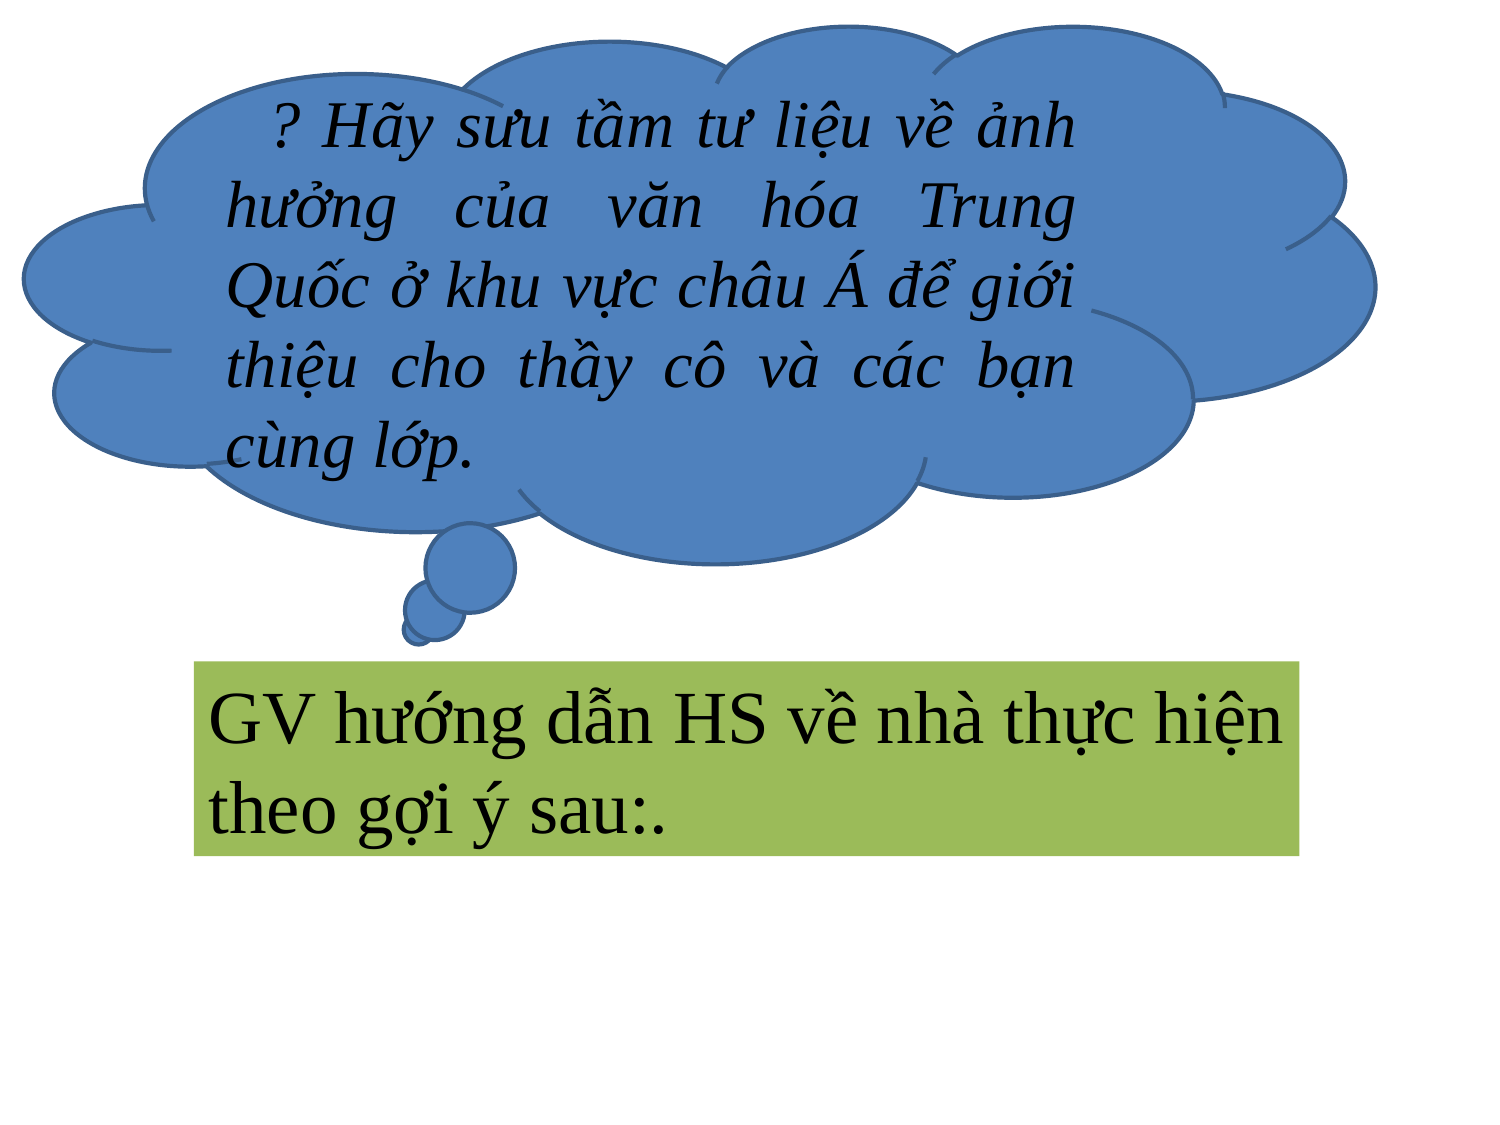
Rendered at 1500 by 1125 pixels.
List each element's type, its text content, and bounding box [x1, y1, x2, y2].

text_box GV hướng dẫn HS về nhà thực hiện theo gợi ý sau:. [193, 661, 1300, 857]
text_box [62, 124, 176, 185]
text_box ? Hãy sưu tầm tư liệu về ảnh hưởng của văn hóa Trung Quốc ở khu vực châu Á để giới thiệu cho thầy cô và các bạn cùng lớp. [21, 24, 1378, 647]
text_box [1313, 124, 1450, 185]
